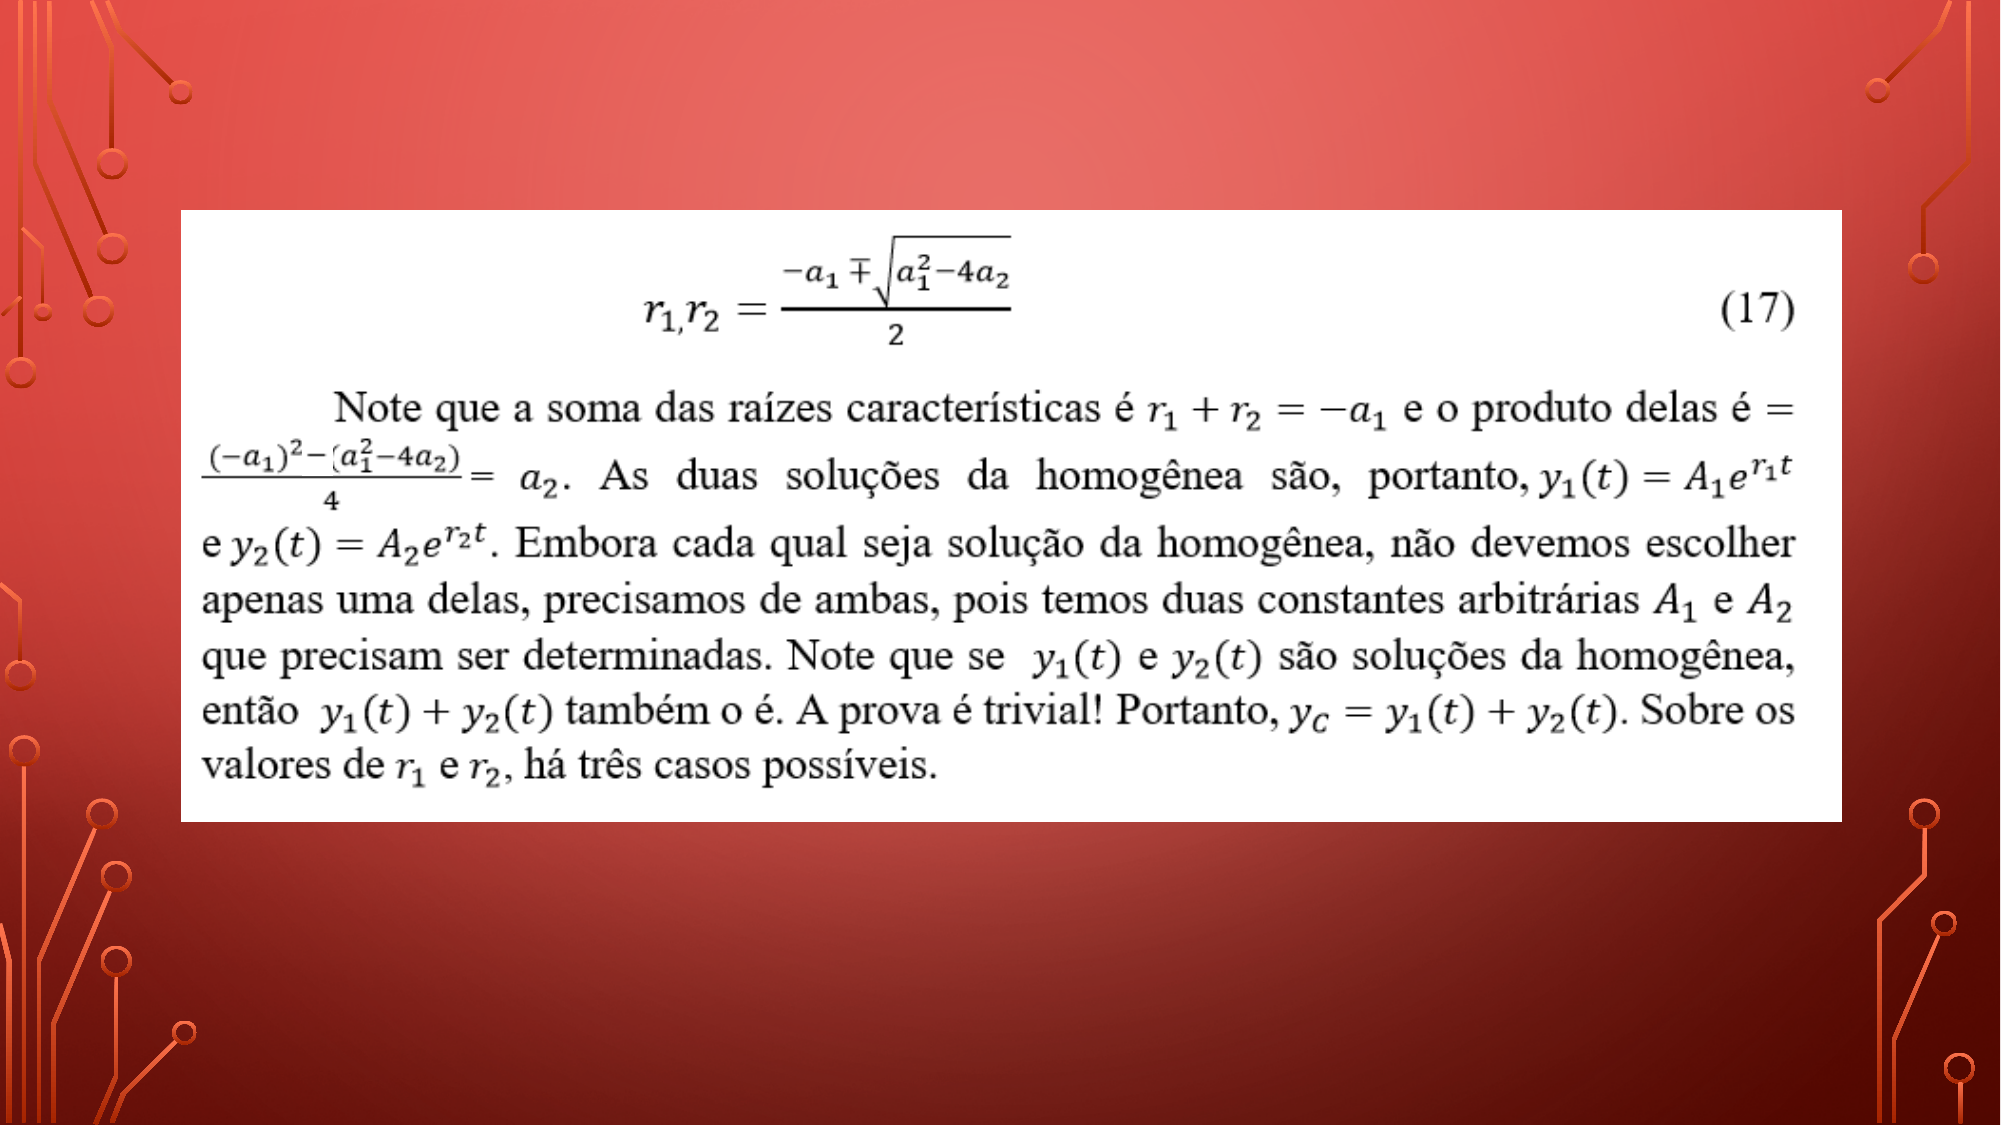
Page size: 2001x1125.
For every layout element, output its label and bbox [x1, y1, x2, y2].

picture [180, 210, 1842, 822]
